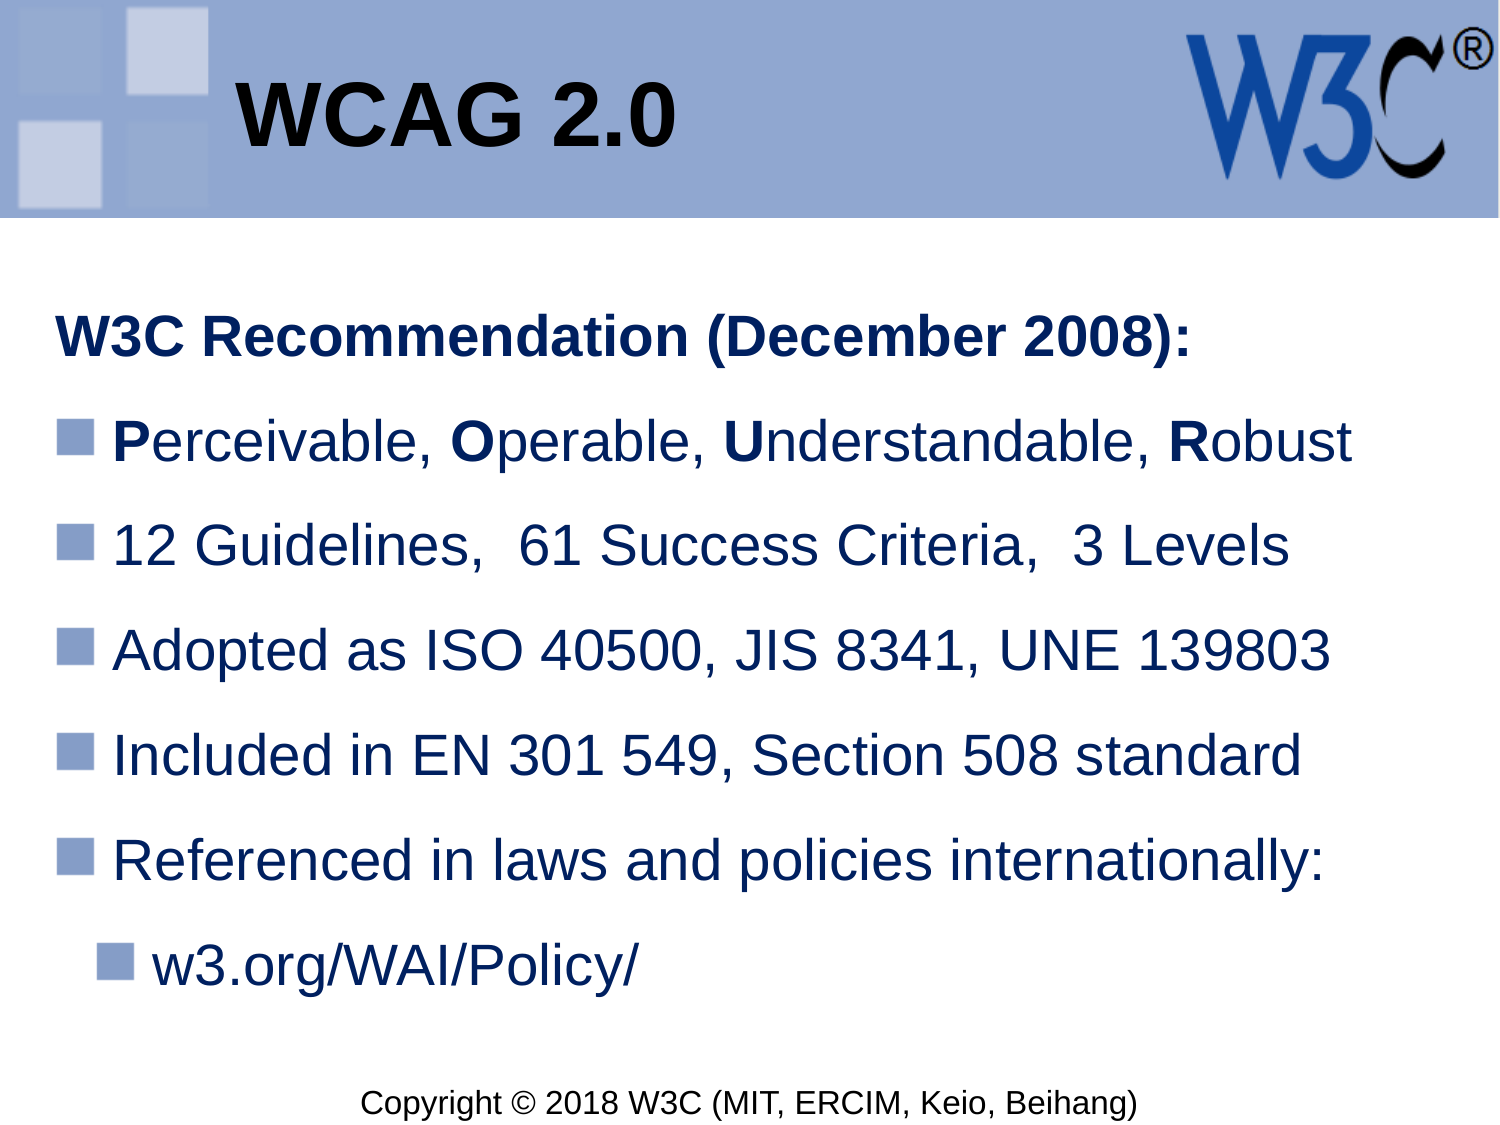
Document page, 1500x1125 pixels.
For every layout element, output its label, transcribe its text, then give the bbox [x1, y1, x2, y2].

picture [55, 417, 97, 458]
text_box W3C Recommendation (December 2008): Perceivable, Operable, Understandable, Robust 12 Guidelines, 61 Success Criteria, 3 Levels Adopted as ISO 40500, JIS 8341, UNE 139803 Included in EN 301 549, Section 508 standard Referenced in laws and policies internationally: w3.org/WAI/Policy/ [41, 255, 1471, 1005]
picture [55, 731, 97, 773]
picture [0, 0, 1500, 218]
picture [95, 941, 137, 983]
picture [55, 626, 97, 668]
picture [55, 522, 97, 563]
text_box Copyright © 2018 W3C (MIT, ERCIM, Keio, Beihang) [0, 1074, 1500, 1125]
picture [55, 836, 97, 878]
